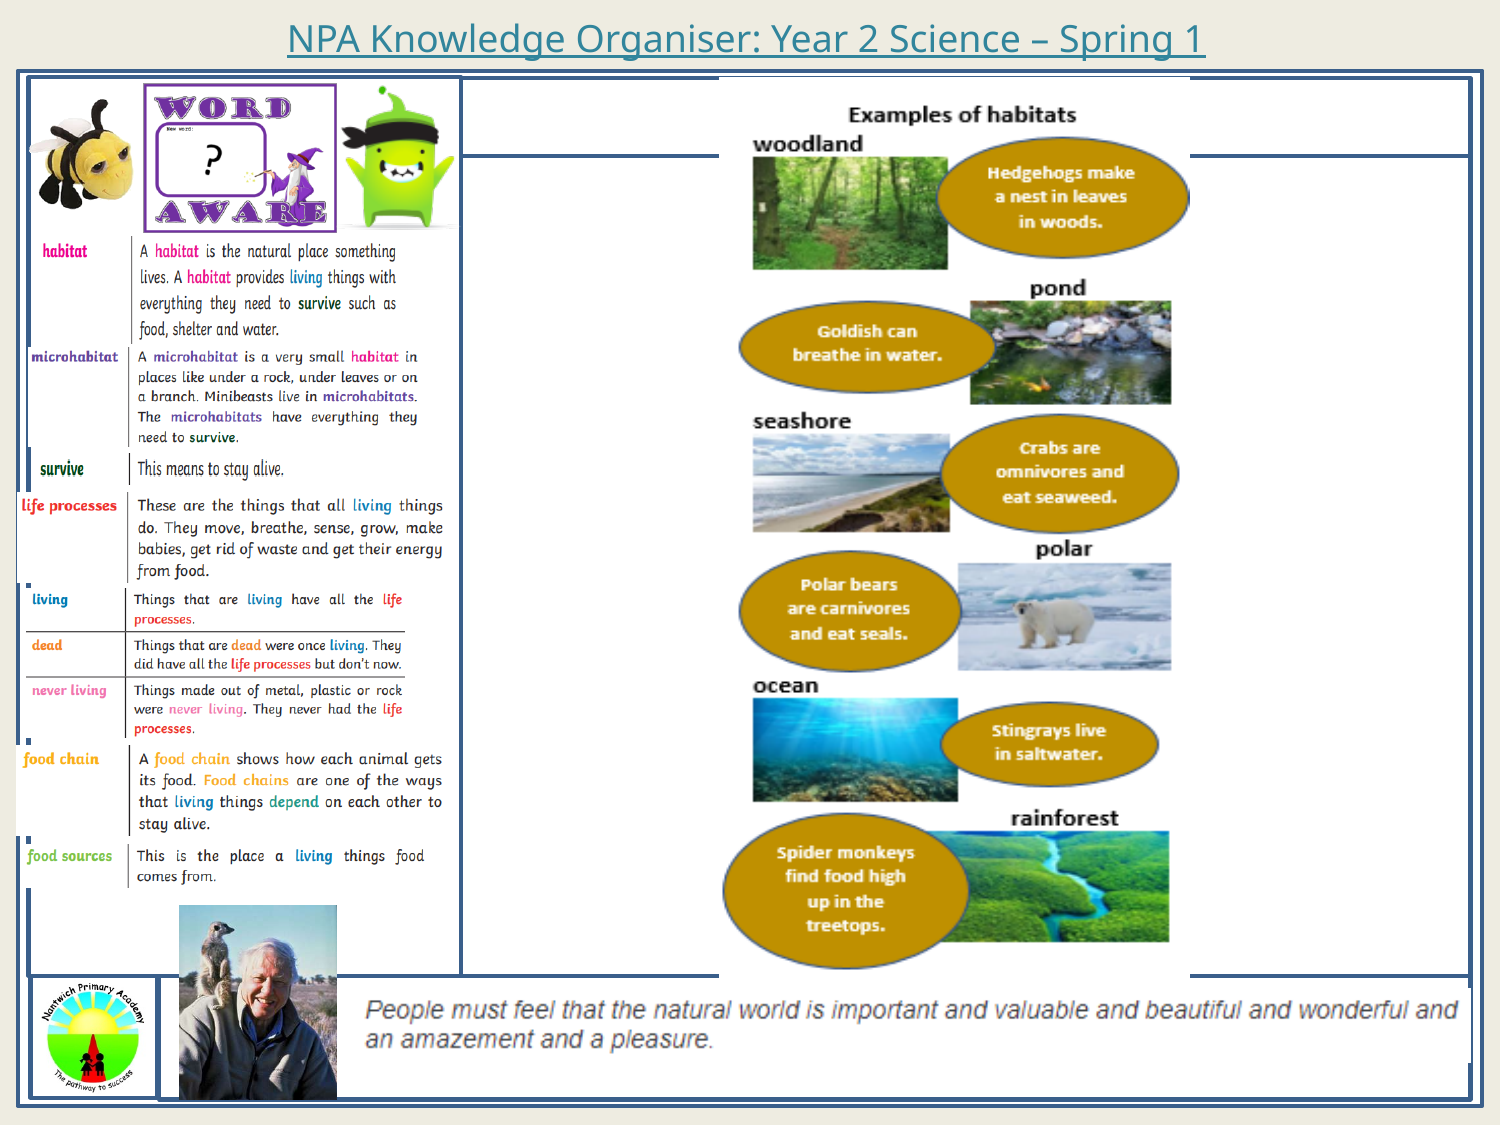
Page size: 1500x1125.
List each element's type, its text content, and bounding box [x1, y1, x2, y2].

picture [28, 346, 421, 448]
picture [356, 988, 1471, 1064]
text_box [459, 154, 713, 978]
text_box [26, 228, 138, 347]
picture [15, 745, 448, 837]
text_box [16, 69, 1484, 1108]
text_box [463, 76, 717, 154]
text_box [26, 240, 459, 978]
picture [17, 491, 448, 583]
picture [38, 236, 400, 344]
picture [179, 905, 337, 1101]
text_box [26, 75, 463, 86]
picture [17, 83, 463, 234]
text_box [340, 974, 1473, 1102]
picture [718, 77, 1190, 979]
text_box [1190, 76, 1473, 154]
text_box NPA Knowledge Organiser: Year 2 Science – Spring 1 [10, 7, 1483, 67]
text_box [157, 974, 174, 1102]
picture [22, 843, 427, 888]
picture [26, 588, 405, 738]
picture [35, 979, 150, 1094]
text_box [1194, 154, 1473, 978]
text_box [28, 974, 160, 1100]
picture [35, 453, 370, 485]
